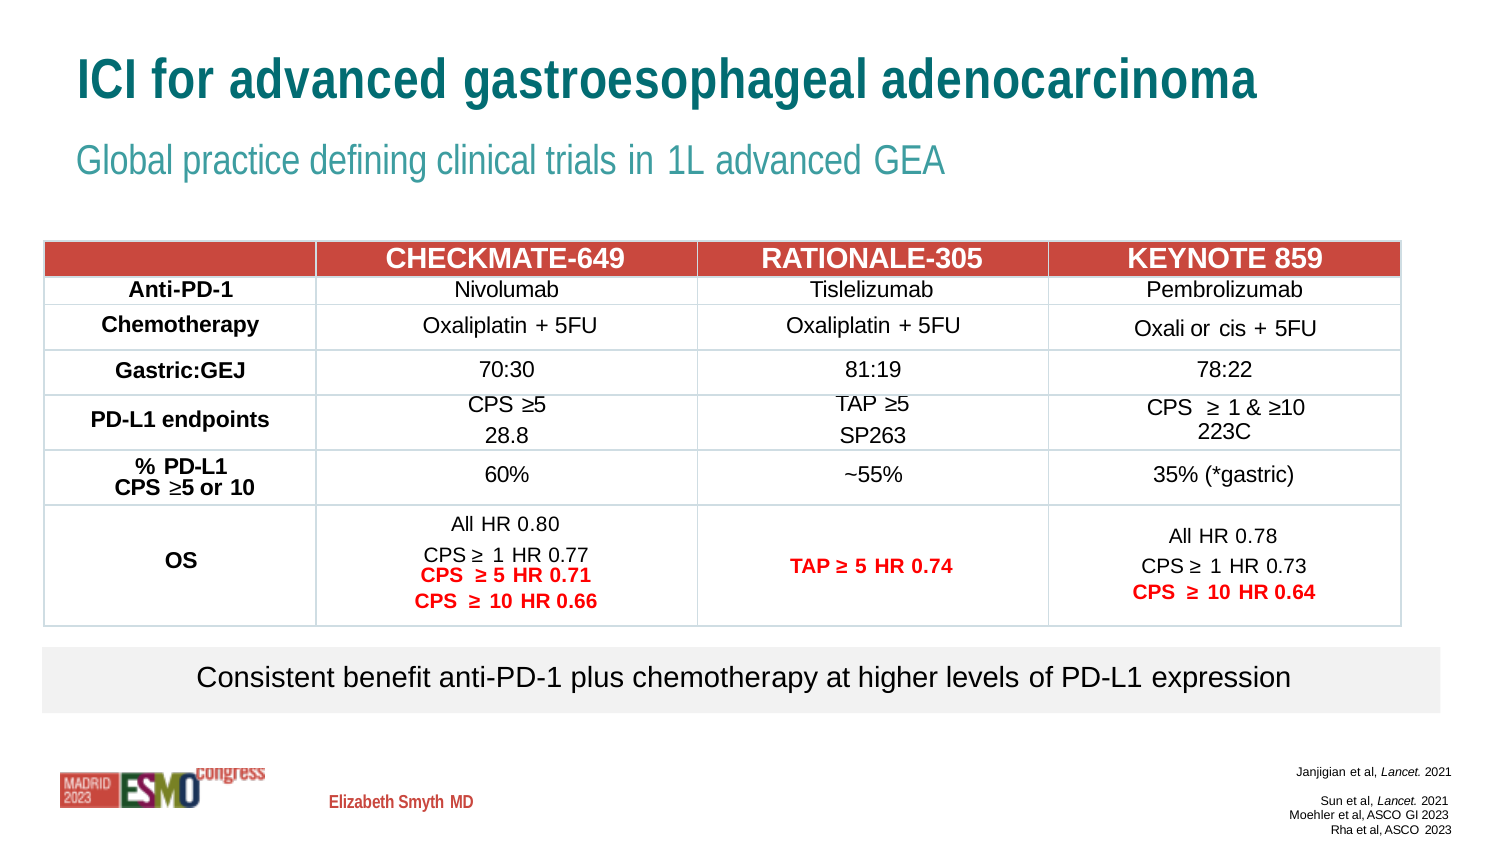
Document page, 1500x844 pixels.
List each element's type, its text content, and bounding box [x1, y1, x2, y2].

table_cell PD-L1 endpoints [45, 396, 315, 449]
table_cell Chemotherapy [45, 305, 315, 349]
table_cell 35% (*gastric) [1049, 451, 1400, 504]
table_cell 70:30 [317, 351, 697, 394]
table_cell Pembrolizumab [1049, 278, 1400, 304]
table_cell Oxaliplatin + 5FU [698, 305, 1048, 349]
picture [60, 768, 265, 808]
table_cell OS [45, 506, 315, 625]
table_cell ~55% [698, 451, 1048, 504]
table_cell TAP ≥5 SP263 [698, 396, 1048, 449]
table_cell 60% [317, 451, 697, 504]
table_header RATIONALE-305 [698, 242, 1048, 276]
text_box Elizabeth Smyth MD [326, 791, 477, 815]
table_cell Tislelizumab [698, 278, 1048, 304]
table_header [45, 242, 315, 276]
table_cell Nivolumab [317, 278, 697, 304]
table_cell Anti-PD-1 [45, 278, 315, 304]
table_cell CPS ≥ 1 & ≥10 223C [1049, 396, 1400, 449]
table_cell All HR 0.78 CPS ≥ 1 HR 0.73 CPS ≥ 10 HR 0.64 [1049, 506, 1400, 625]
table_cell 78:22 [1049, 351, 1400, 394]
table_cell Oxaliplatin + 5FU [317, 305, 697, 349]
text_box Janjigian et al, Lancet. 2021 Sun et al, Lancet. 2021 Moehler et al, ASCO GI 2023 Rha et al, ASCO 2023 [1285, 762, 1452, 825]
table_header CHECKMATE-649 [317, 242, 697, 276]
text_box ICI for advanced gastroesophageal adenocarcinoma Global practice defining clinical trials in 1L advanced GEA [73, 51, 1263, 185]
table_cell All HR 0.80 CPS ≥ 1 HR 0.77 CPS ≥ 5 HR 0.71 CPS ≥ 10 HR 0.66 [317, 506, 697, 625]
table_header KEYNOTE 859 [1049, 242, 1400, 276]
table_cell CPS ≥5 28.8 [317, 396, 697, 449]
table_cell 81:19 [698, 351, 1048, 394]
table_cell % PD-L1 CPS ≥5 or 10 [45, 451, 315, 504]
table_cell Gastric:GEJ [45, 351, 315, 394]
text_box Consistent benefit anti-PD-1 plus chemotherapy at higher levels of PD-L1 expression [42, 647, 1441, 714]
table_cell TAP ≥ 5 HR 0.74 [698, 506, 1048, 625]
table_cell Oxali or cis + 5FU [1049, 305, 1400, 349]
